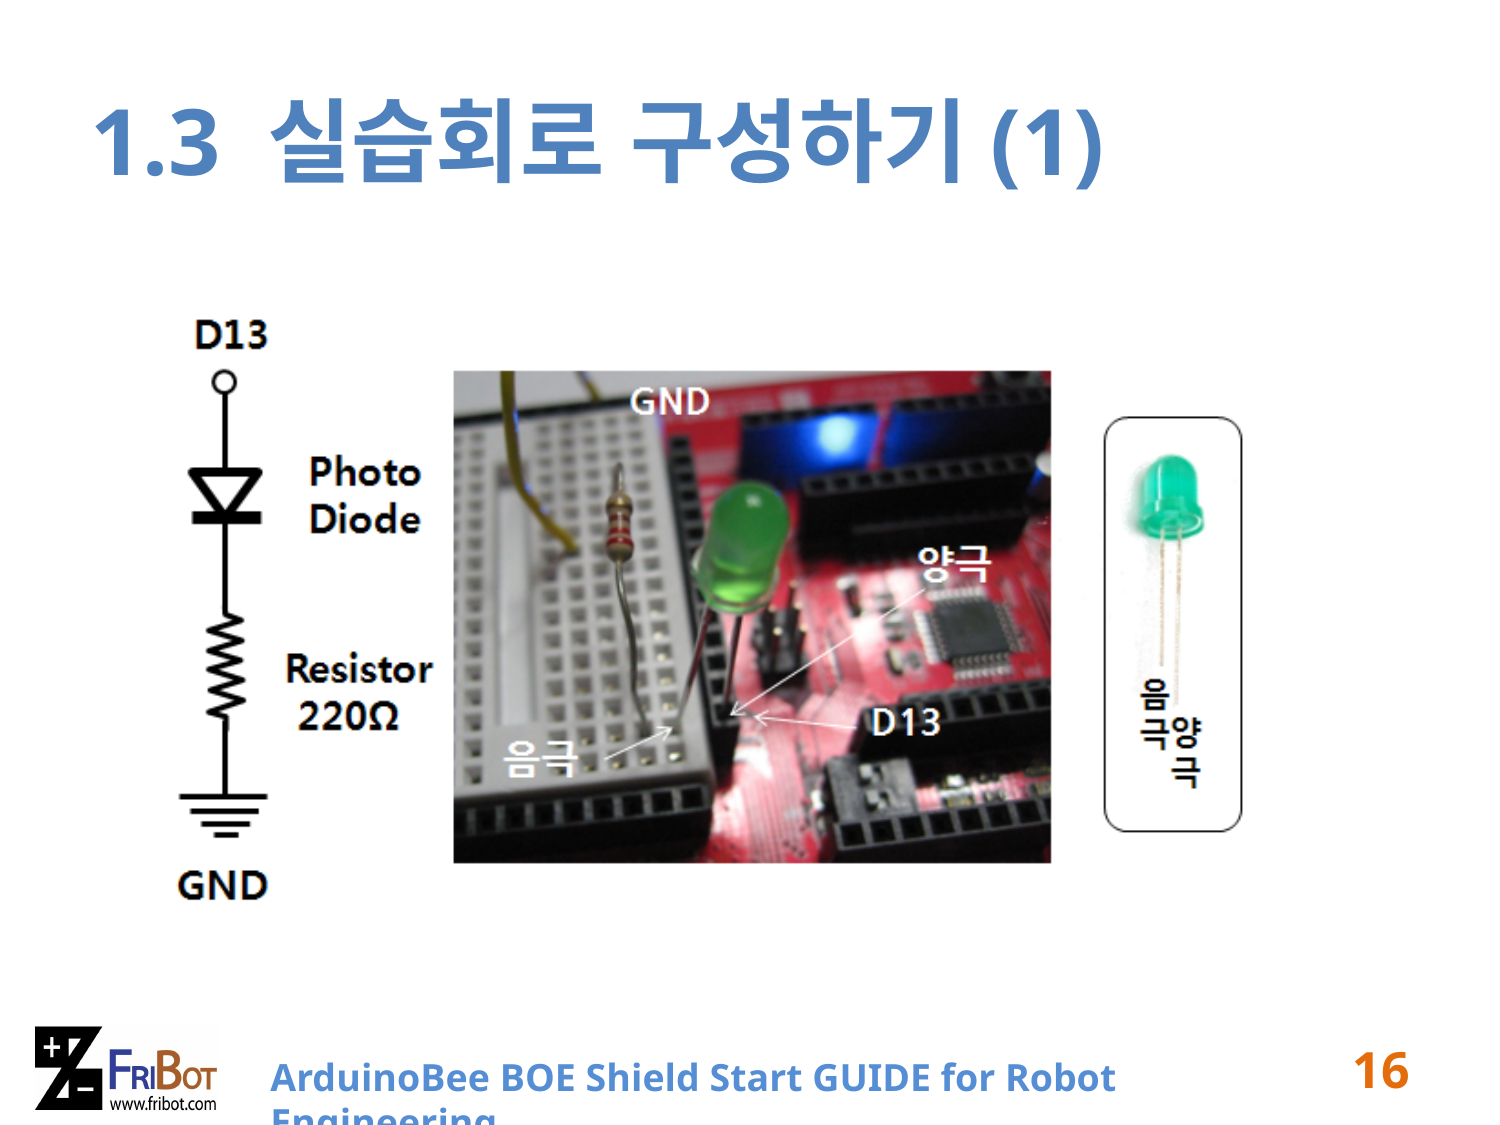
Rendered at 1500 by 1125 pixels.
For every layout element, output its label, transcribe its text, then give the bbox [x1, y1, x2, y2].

title 1.3 실습회로 구성하기(1) [75, 45, 1425, 233]
picture [34, 1025, 218, 1111]
picture [159, 302, 1270, 922]
slide_number 16 [1074, 1042, 1425, 1103]
